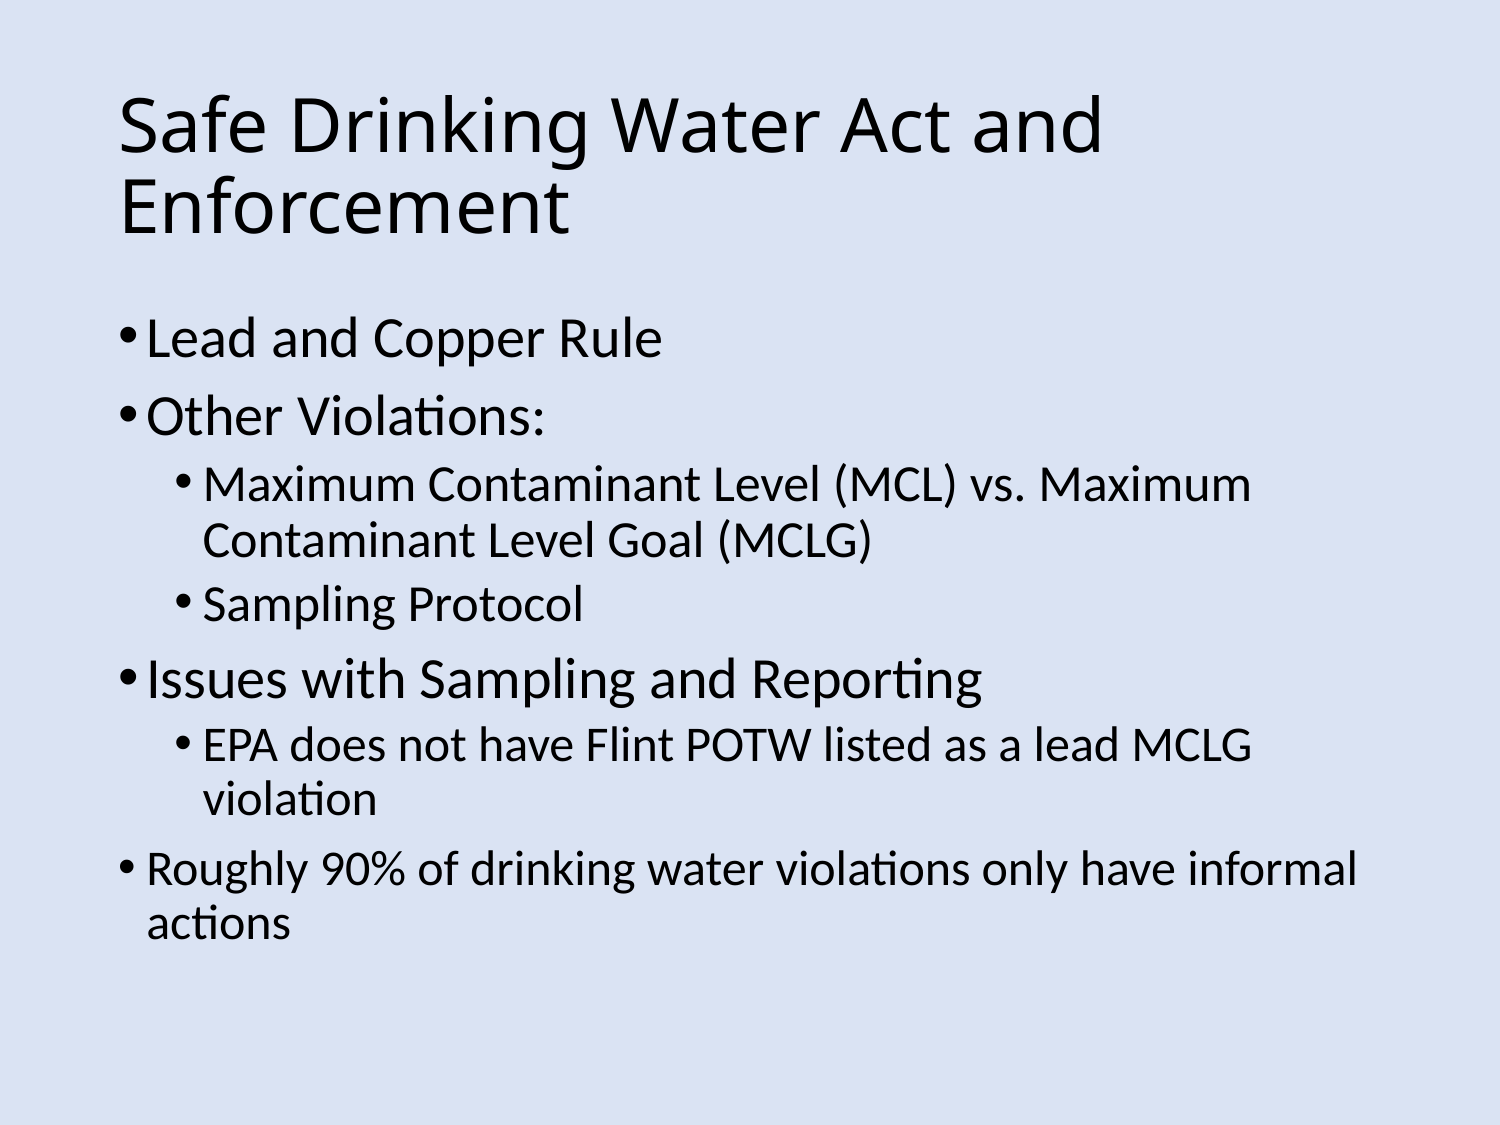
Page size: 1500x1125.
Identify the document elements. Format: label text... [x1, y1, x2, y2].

title Safe Drinking Water Act and Enforcement [103, 59, 1397, 278]
list Lead and Copper Rule Other Violations: Maximum Contaminant Level (MCL) vs. Maximum Contaminant Level Goal (MCLG) Sampling Protocol Issues with Sampling and Reporting EPA does not have Flint POTW listed as a lead MCLG violation Roughly 90% of drinking water violations only have informal actions [103, 299, 1397, 1014]
